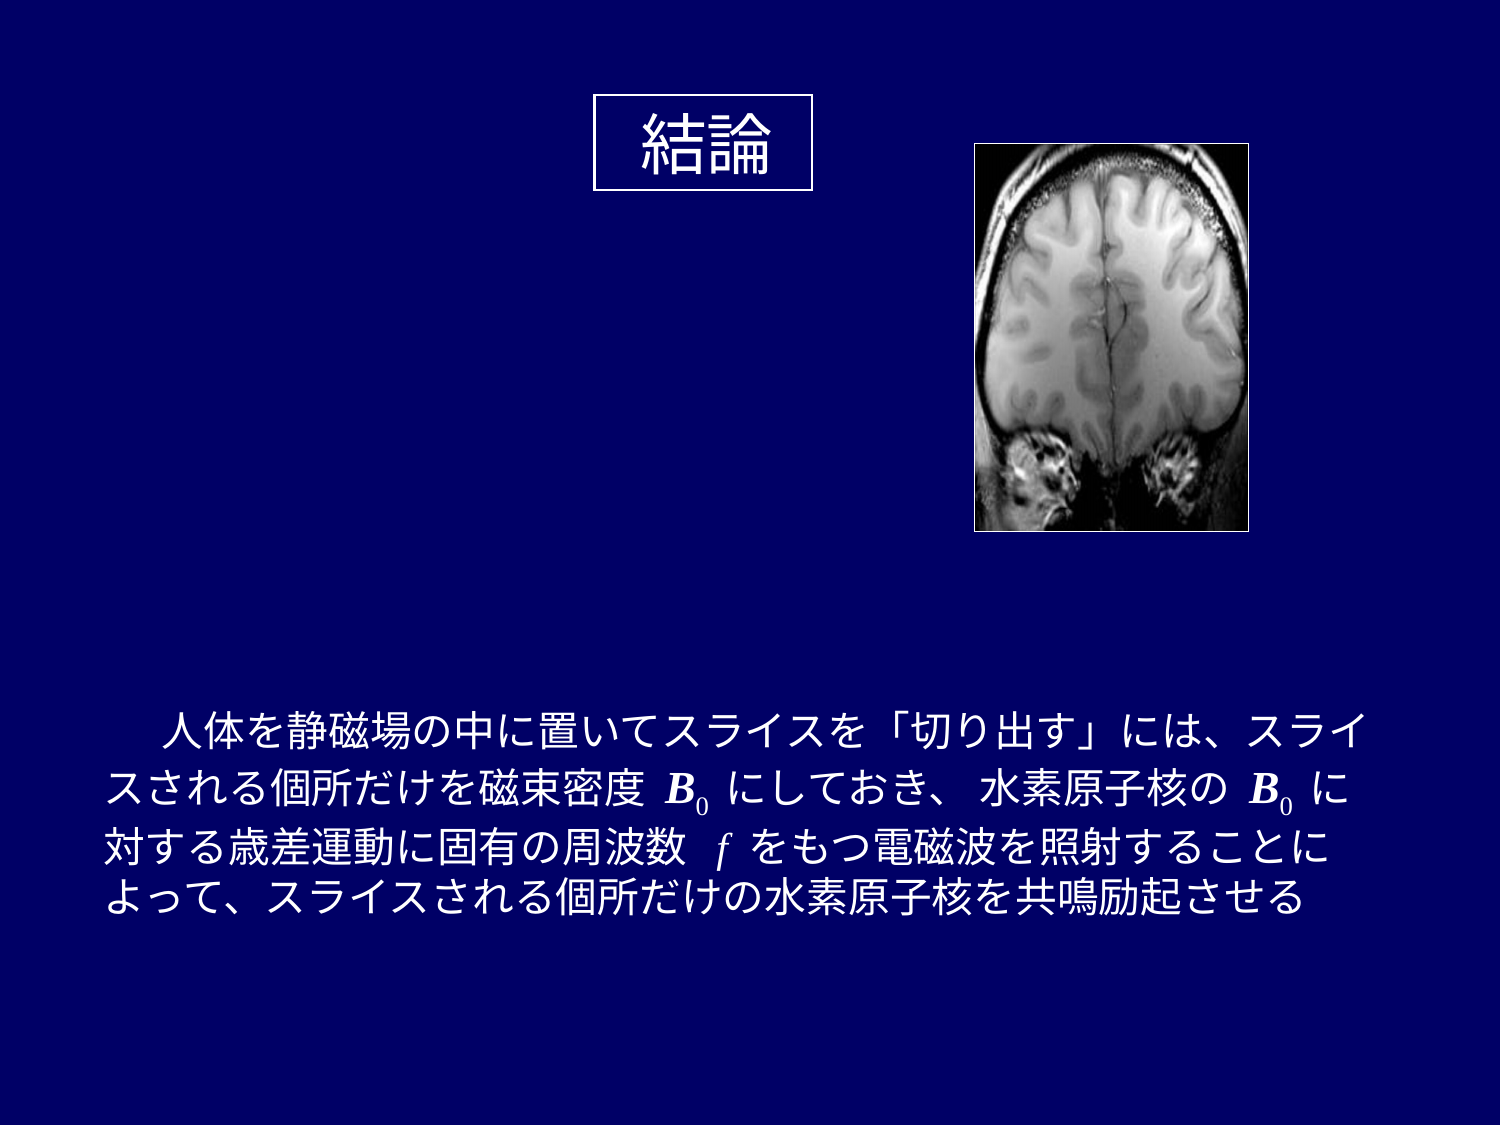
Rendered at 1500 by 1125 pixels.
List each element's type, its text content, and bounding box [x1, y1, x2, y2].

picture [974, 143, 1248, 532]
text_box 人体を静磁場の中に置いてスライスを「切り出す」には、スライスされる個所だけを磁束密度 B0 にしておき、 水素原子核の B0 に対する歳差運動に固有の周波数 f をもつ電磁波を照射することによって、スライスされる個所だけの水素原子核を共鳴励起させる [88, 680, 1388, 928]
text_box 結論 [594, 95, 813, 190]
